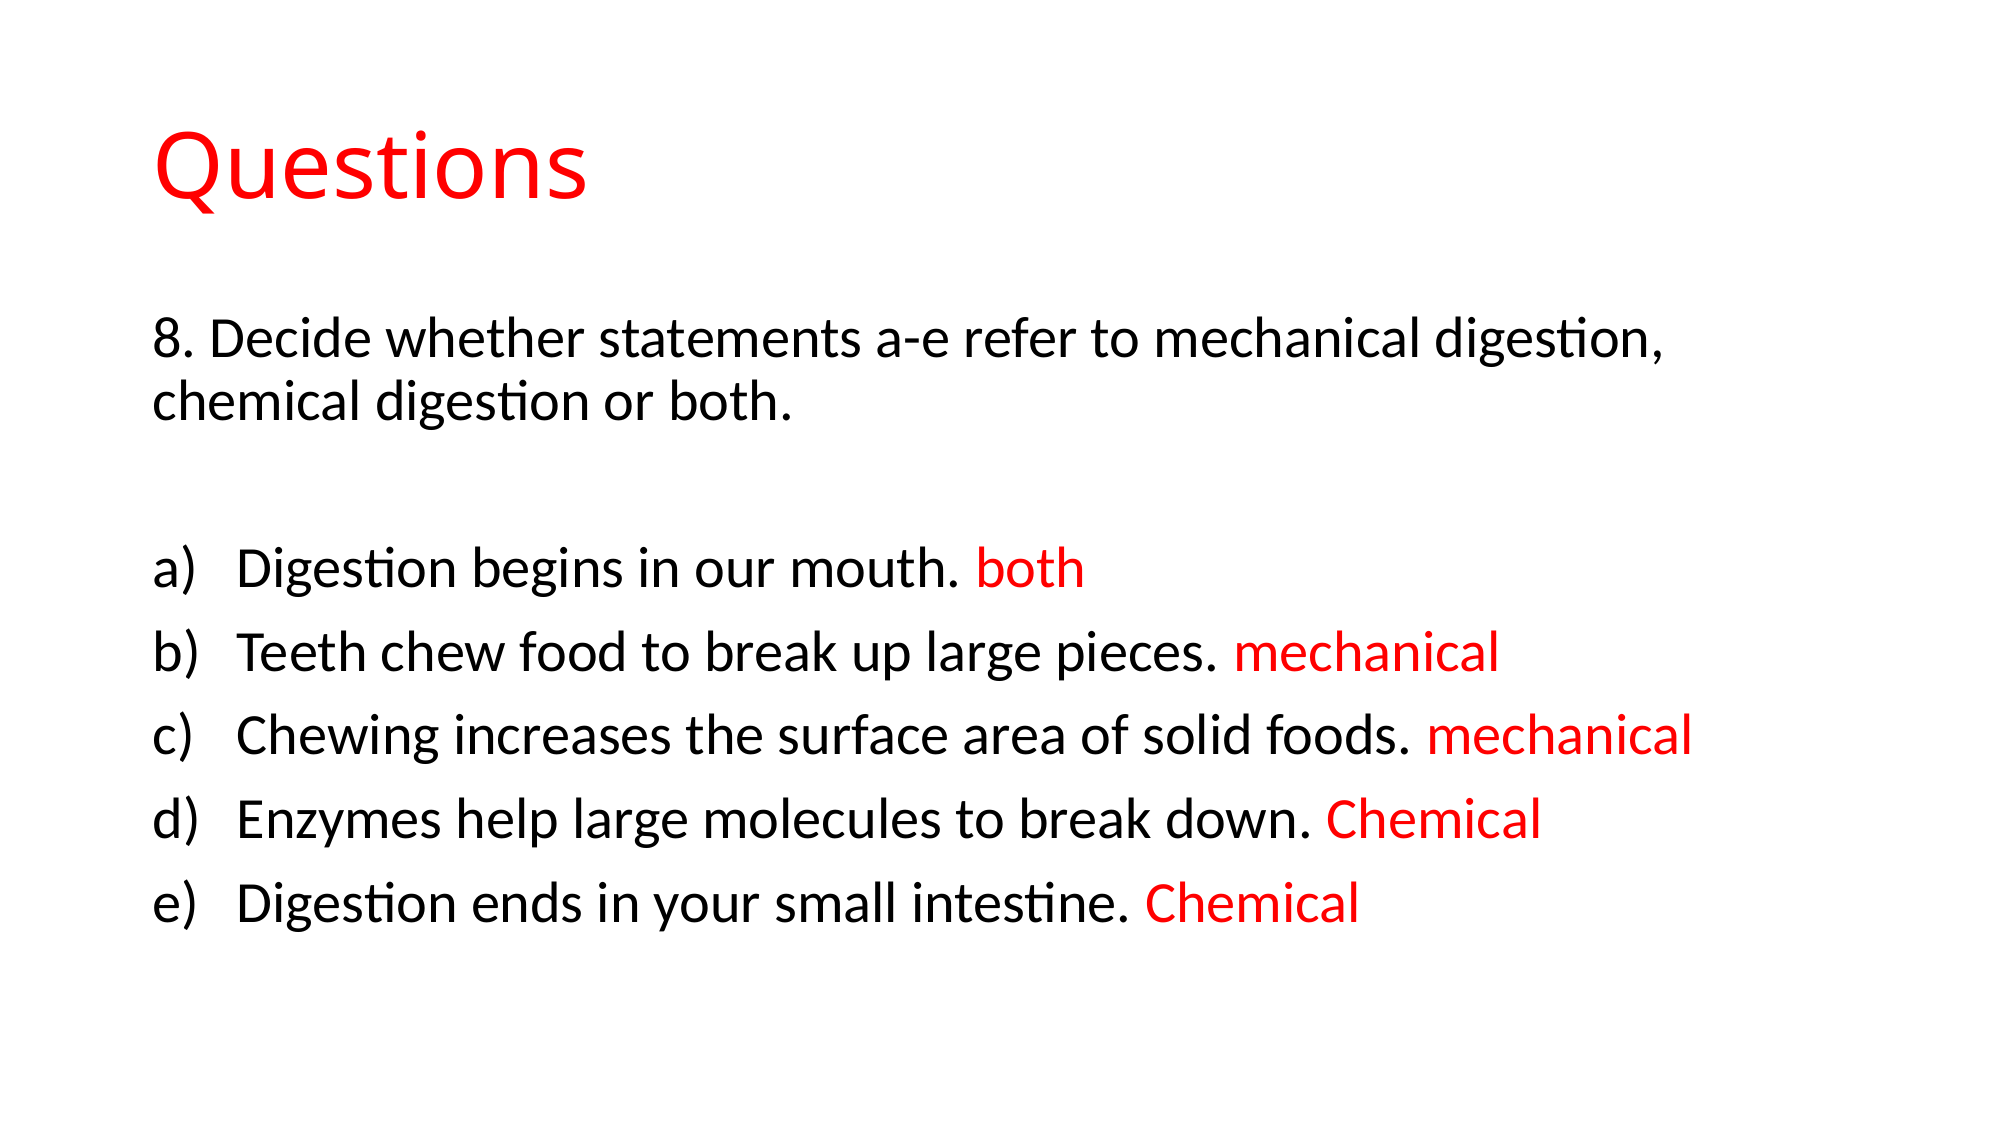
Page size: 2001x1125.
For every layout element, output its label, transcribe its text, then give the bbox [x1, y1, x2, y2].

list 8. Decide whether statements a-e refer to mechanical digestion, chemical digestion or both. Digestion begins in our mouth. both Teeth chew food to break up large pieces. mechanical Chewing increases the surface area of solid foods. mechanical Enzymes help large molecules to break down. Chemical Digestion ends in your small intestine. Chemical [137, 299, 1863, 1014]
title Questions [137, 59, 1863, 278]
